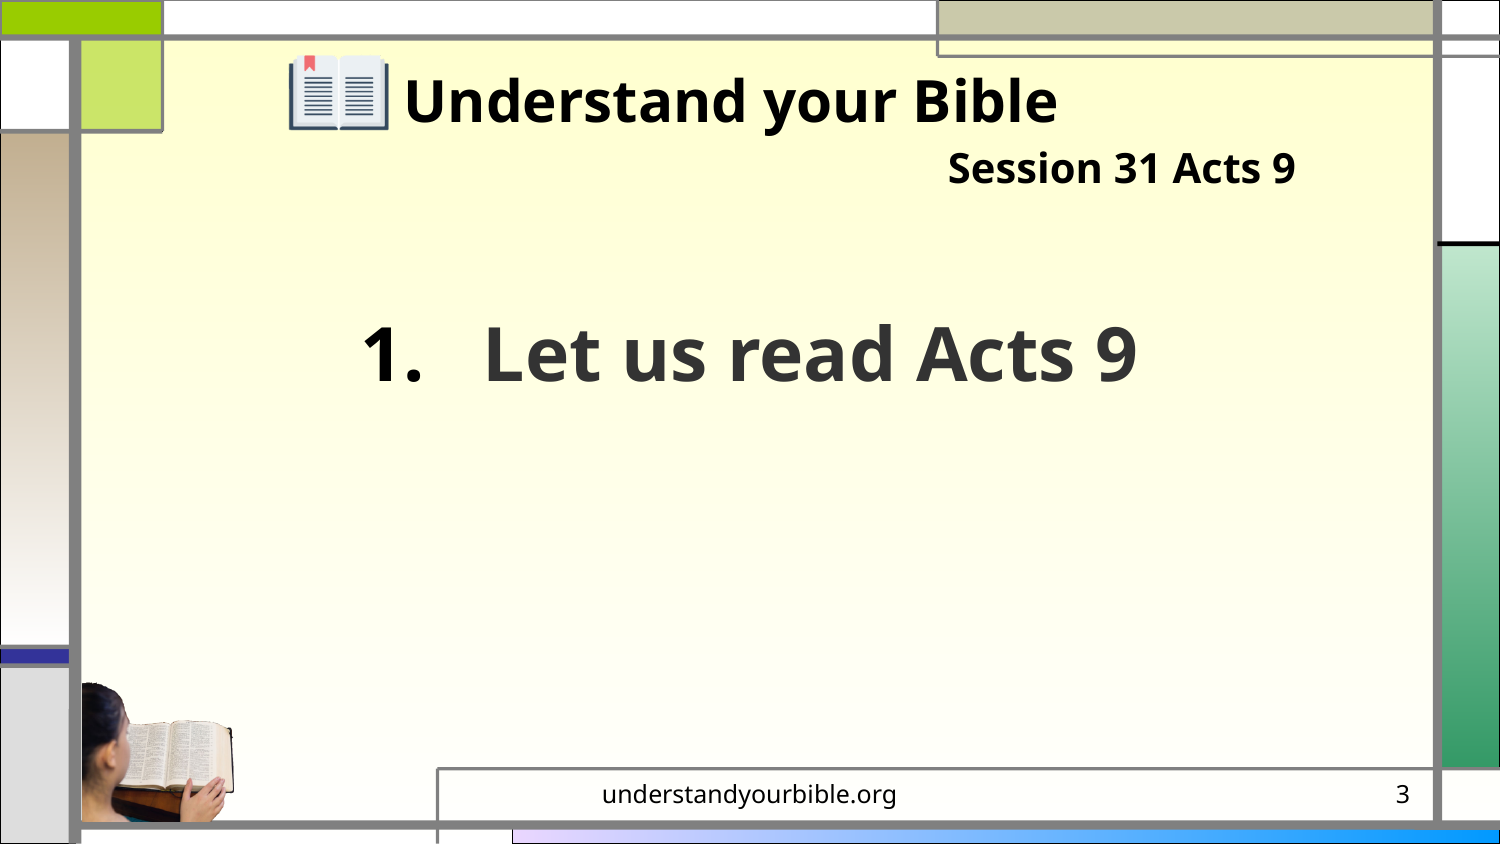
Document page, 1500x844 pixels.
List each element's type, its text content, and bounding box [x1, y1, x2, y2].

footer understandyourbible.org [512, 770, 988, 818]
text_box Session 31 Acts 9 [820, 141, 1424, 242]
slide_number 3 [1074, 770, 1425, 818]
text_box Understand your Bible [276, 16, 1187, 182]
picture [280, 47, 395, 138]
text_box Let us read Acts 9 [171, 298, 1329, 450]
picture [81, 682, 235, 822]
